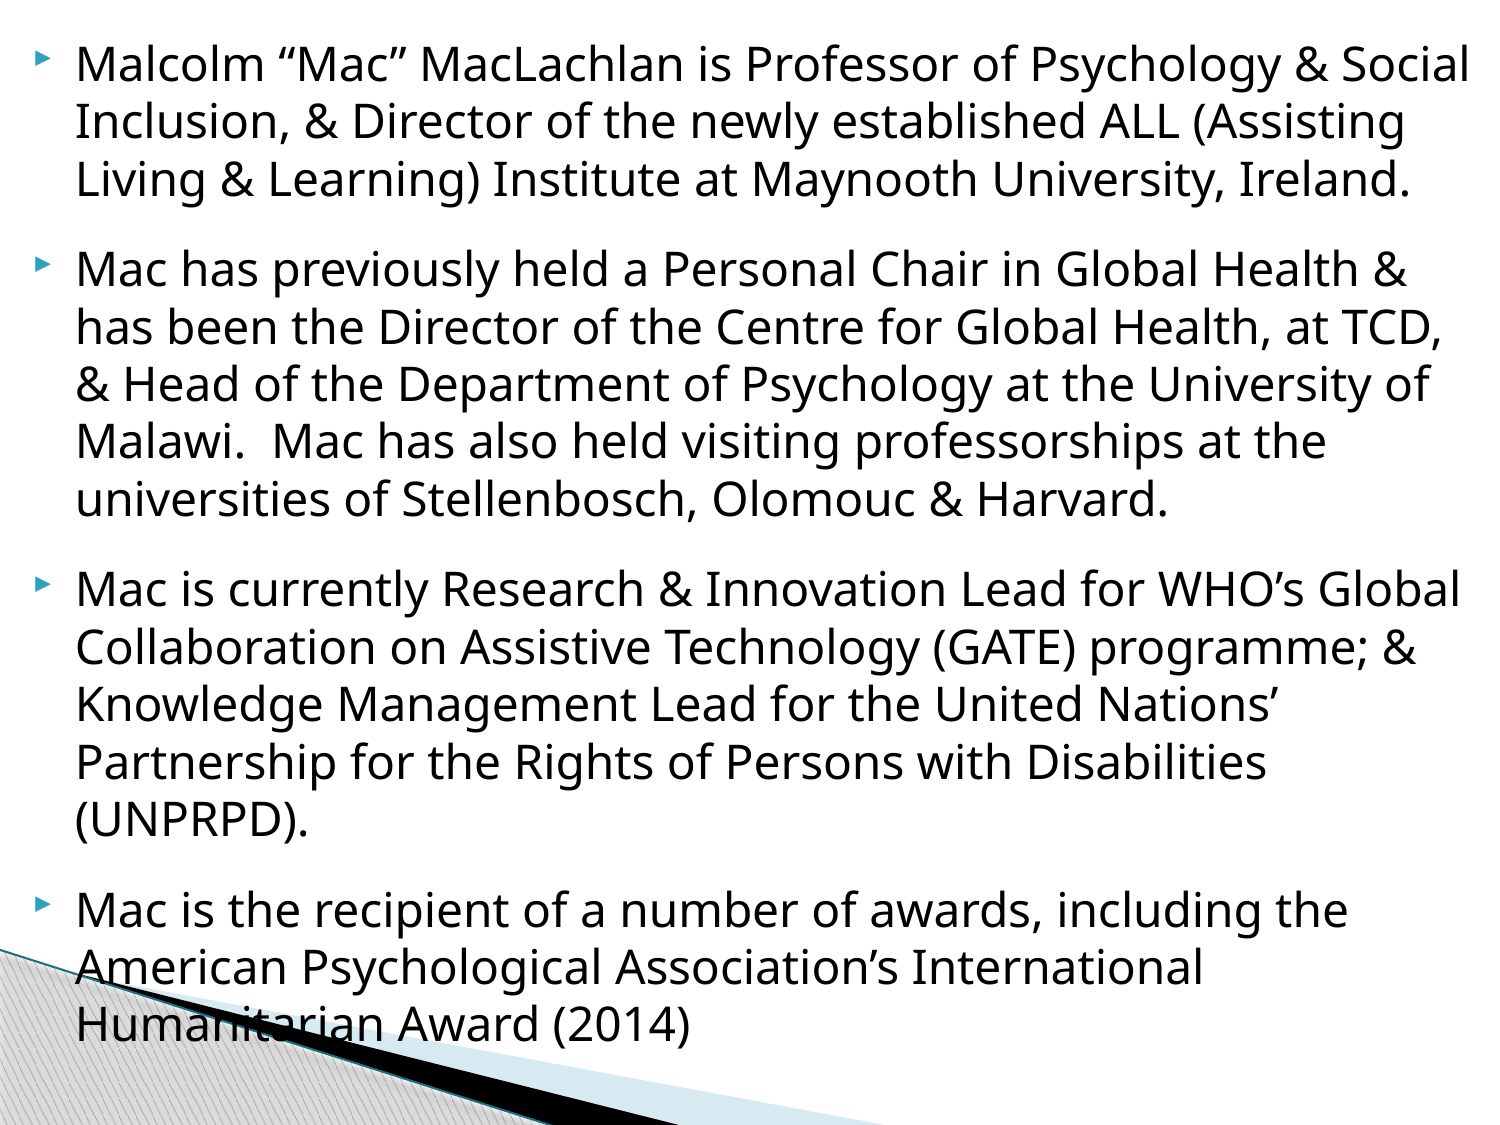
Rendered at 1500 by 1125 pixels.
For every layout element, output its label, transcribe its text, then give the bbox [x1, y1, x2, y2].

list Malcolm “Mac” MacLachlan is Professor of Psychology & Social Inclusion, & Director of the newly established ALL (Assisting Living & Learning) Institute at Maynooth University, Ireland. Mac has previously held a Personal Chair in Global Health & has been the Director of the Centre for Global Health, at TCD, & Head of the Department of Psychology at the University of Malawi. Mac has also held visiting professorships at the universities of Stellenbosch, Olomouc & Harvard. Mac is currently Research & Innovation Lead for WHO’s Global Collaboration on Assistive Technology (GATE) programme; & Knowledge Management Lead for the United Nations’ Partnership for the Rights of Persons with Disabilities (UNPRPD). Mac is the recipient of a number of awards, including the American Psychological Association’s International Humanitarian Award (2014) [0, 0, 1500, 1075]
